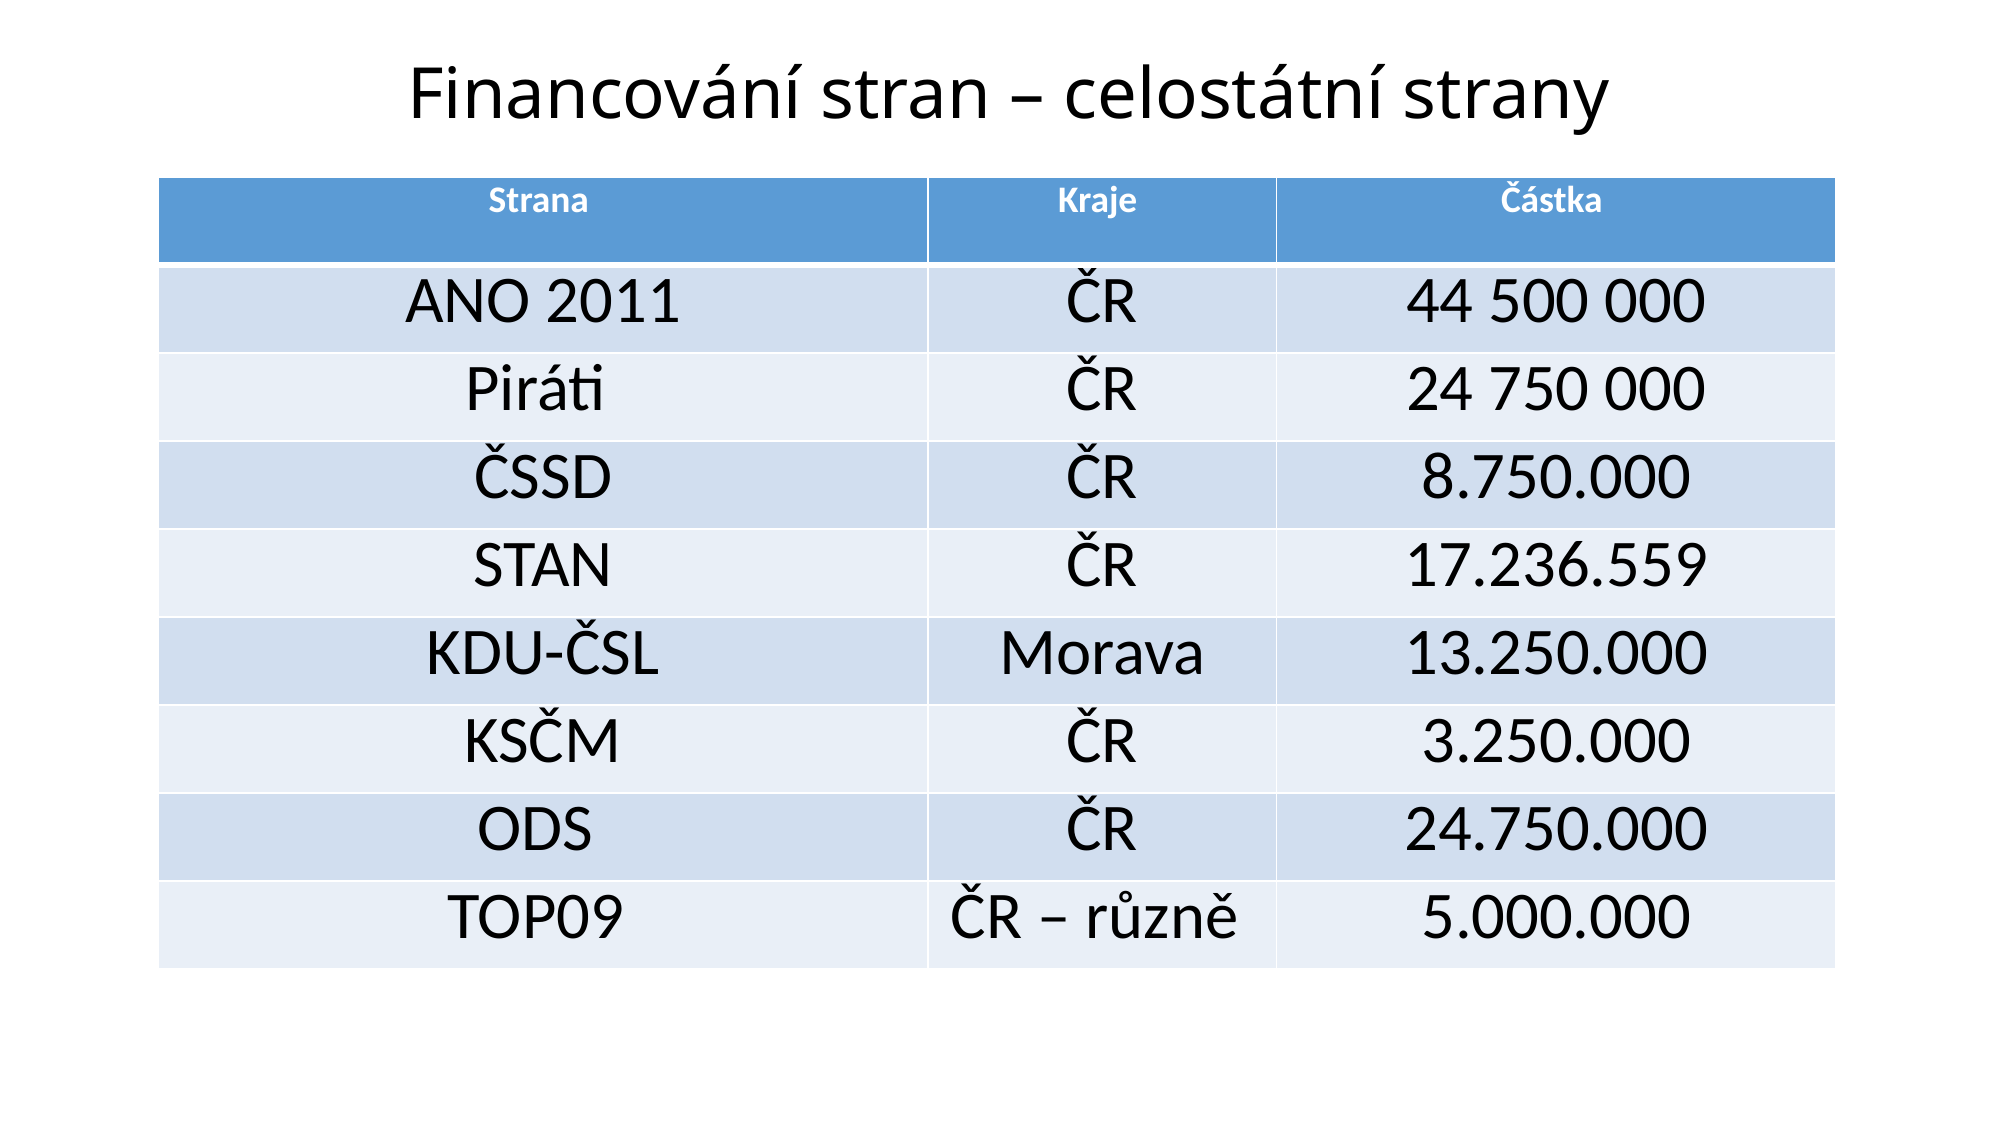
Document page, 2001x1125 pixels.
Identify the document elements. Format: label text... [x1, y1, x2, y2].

table_cell 8.750.000 [1277, 442, 1835, 528]
table_header Částka [1277, 178, 1835, 262]
table_cell KDU-ČSL [159, 618, 927, 704]
table_cell ANO 2011 [159, 268, 927, 352]
table_cell Morava [929, 618, 1276, 704]
table_cell ČR [929, 530, 1276, 616]
table_cell ČR [929, 354, 1276, 440]
table_header Kraje [929, 178, 1276, 262]
table_cell 13.250.000 [1277, 618, 1835, 704]
title Financování stran – celostátní strany [390, 13, 1646, 176]
table_cell ČR [929, 268, 1276, 352]
table_cell 17.236.559 [1277, 530, 1835, 616]
table_cell KSČM [159, 706, 927, 792]
table_cell ČR [929, 442, 1276, 528]
table_cell ČR [929, 794, 1276, 880]
table_header Strana [159, 178, 927, 262]
table_cell 24.750.000 [1277, 794, 1835, 880]
table_cell TOP09 [159, 882, 927, 968]
table_cell Piráti [159, 354, 927, 440]
table_cell 24 750 000 [1277, 354, 1835, 440]
table_cell 44 500 000 [1277, 268, 1835, 352]
table_cell ODS [159, 794, 927, 880]
table_cell ČR [929, 706, 1276, 792]
table_cell ČR – různě [929, 882, 1276, 968]
table_cell ČSSD [159, 442, 927, 528]
table_cell STAN [159, 530, 927, 616]
table_cell 3.250.000 [1277, 706, 1835, 792]
table_cell 5.000.000 [1277, 882, 1835, 968]
